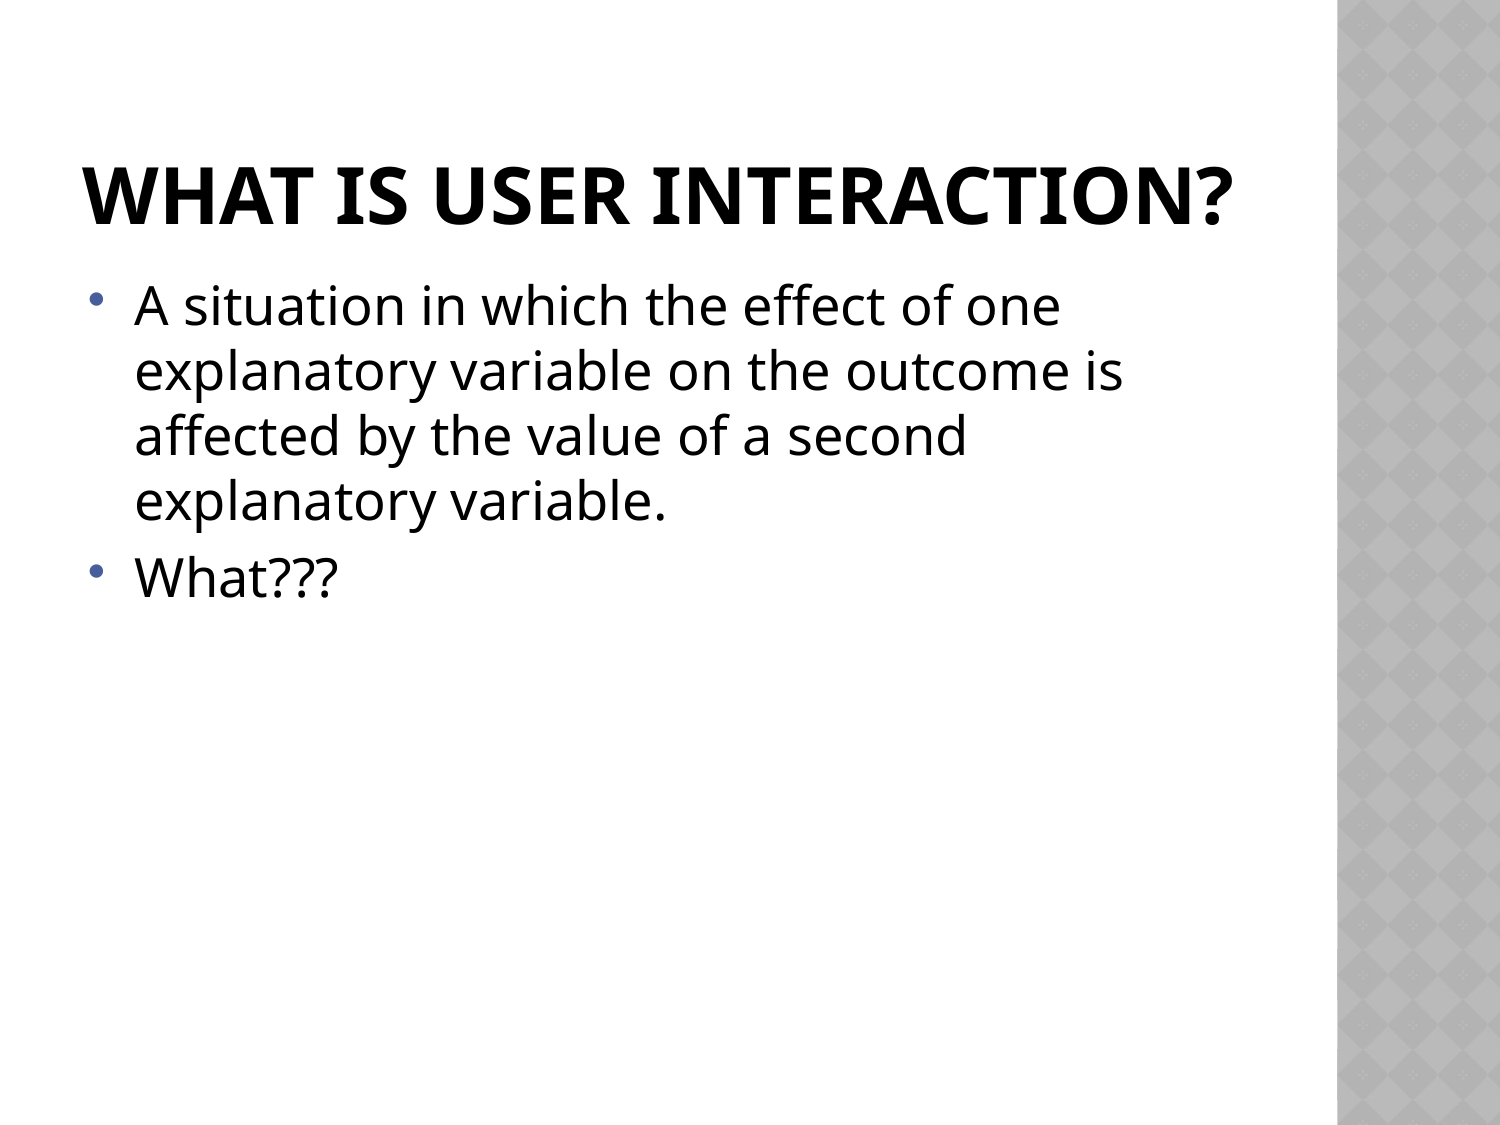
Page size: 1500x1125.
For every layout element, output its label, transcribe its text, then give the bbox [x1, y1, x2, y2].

list A situation in which the effect of one explanatory variable on the outcome is affected by the value of a second explanatory variable. What??? [75, 264, 1263, 1059]
title What is user interaction? [75, 52, 1263, 240]
